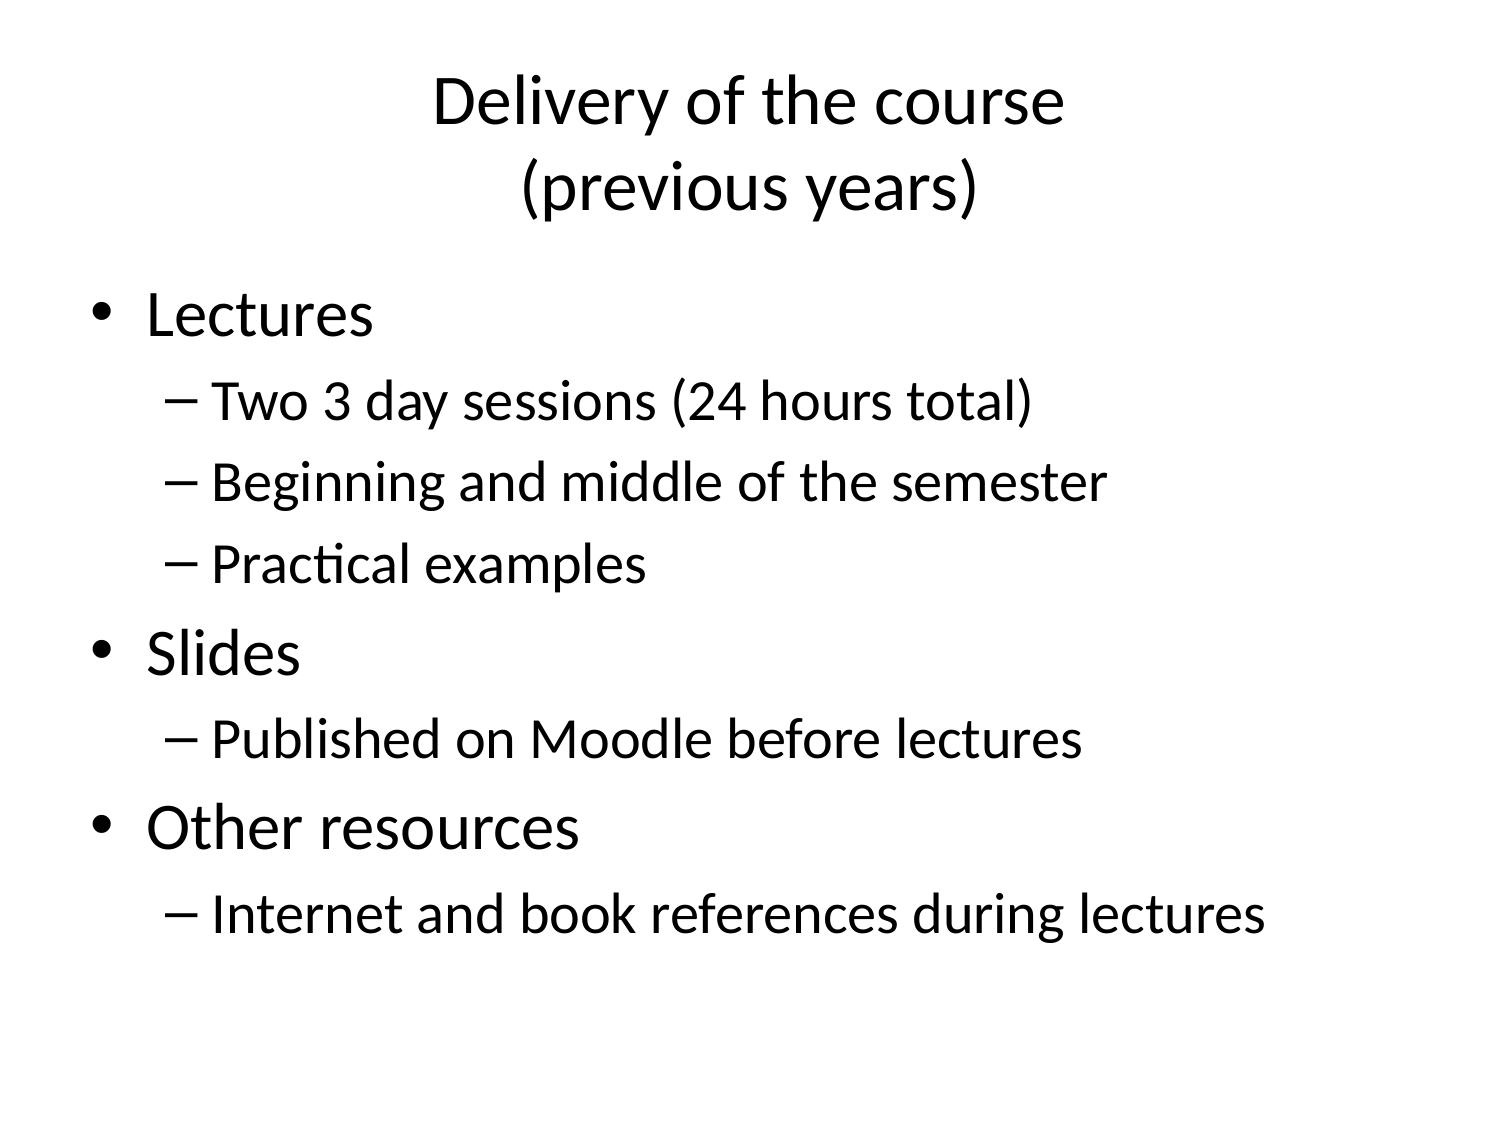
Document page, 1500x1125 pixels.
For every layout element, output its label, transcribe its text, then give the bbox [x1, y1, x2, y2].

title Delivery of the course (previous years) [75, 45, 1425, 233]
list Lectures Two 3 day sessions (24 hours total) Beginning and middle of the semester Practical examples Slides Published on Moodle before lectures Other resources Internet and book references during lectures [75, 262, 1425, 1005]
